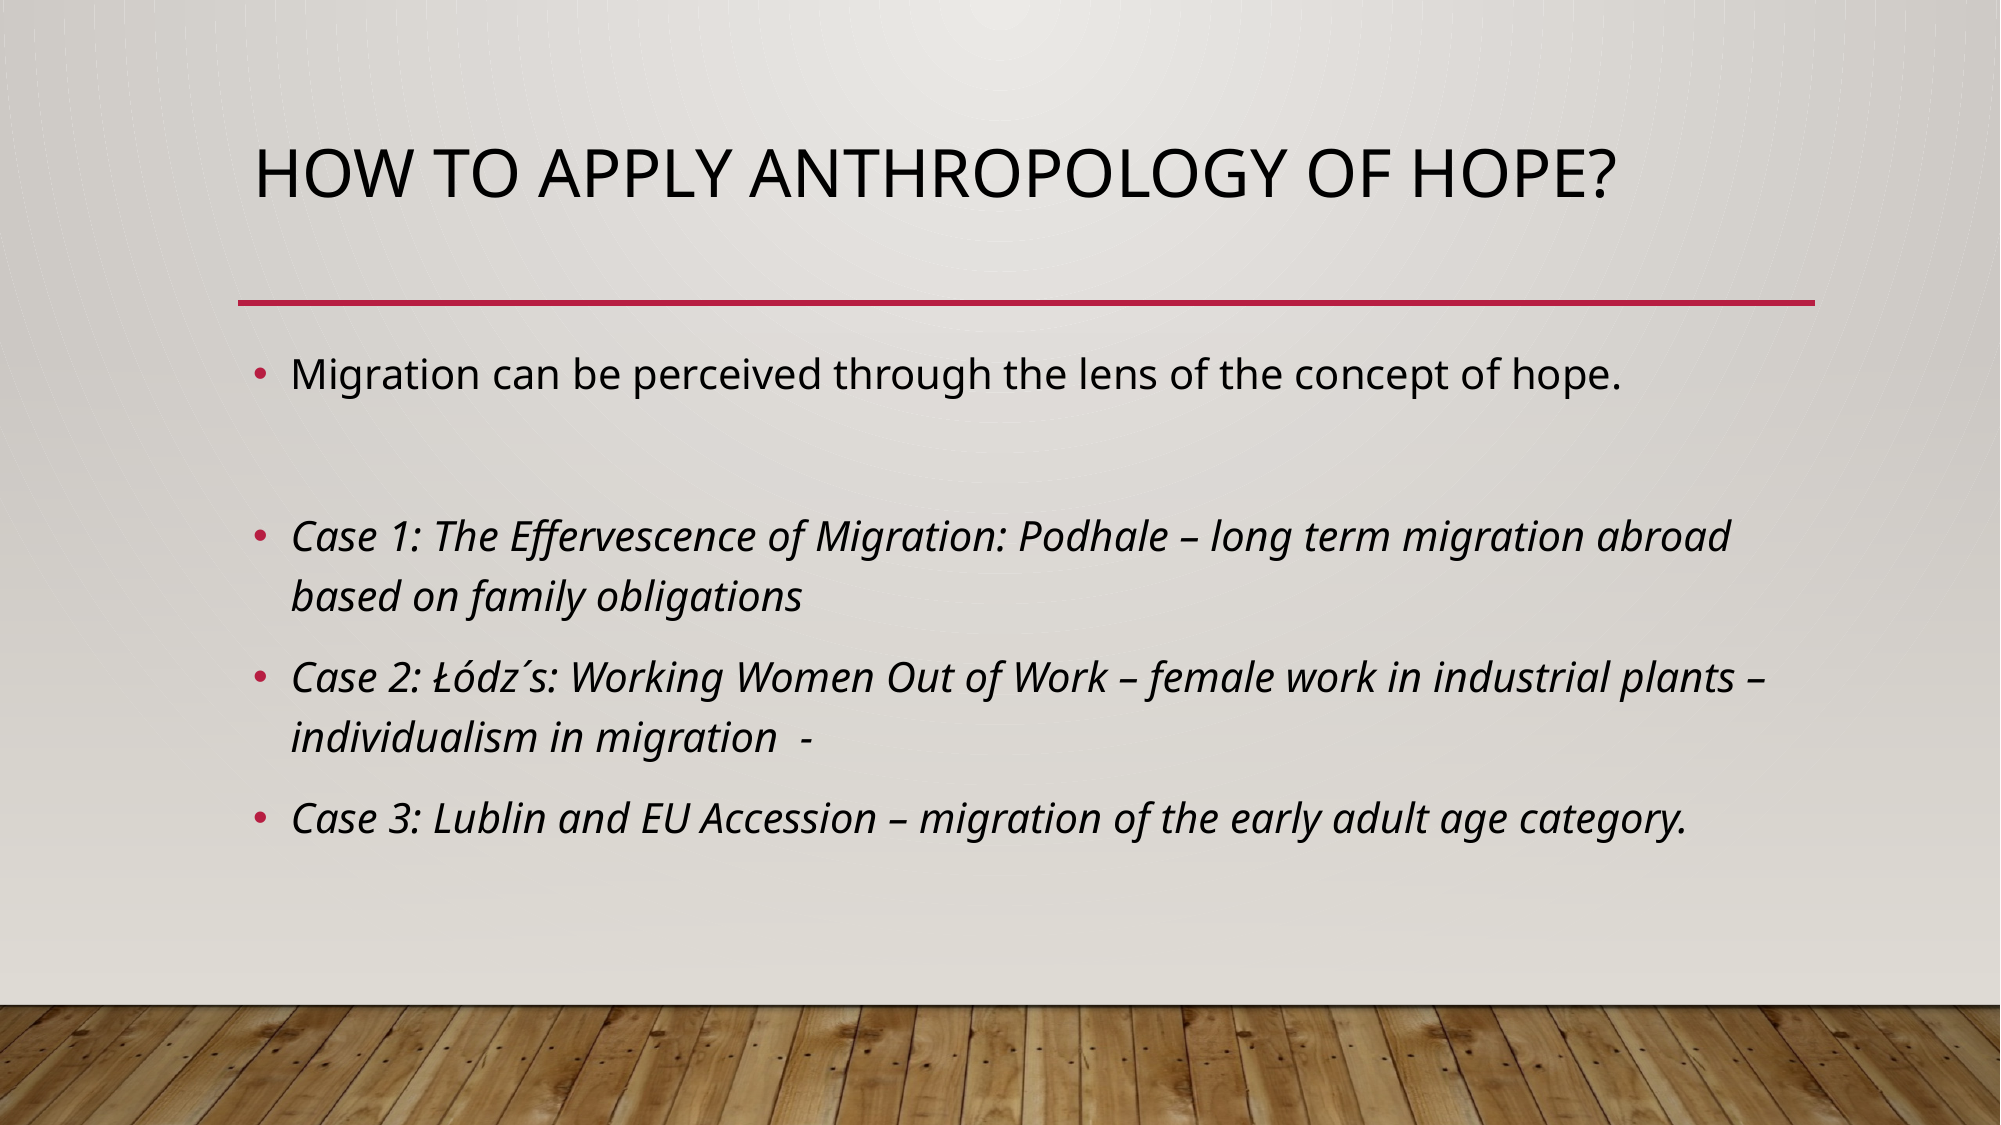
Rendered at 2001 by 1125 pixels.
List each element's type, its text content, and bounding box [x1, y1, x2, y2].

list Migration can be perceived through the lens of the concept of hope. Case 1: The Effervescence of Migration: Podhale – long term migration abroad based on family obligations Case 2: Łódz´s: Working Women Out of Work – female work in industrial plants – individualism in migration - Case 3: Lublin and EU Accession – migration of the early adult age category. [238, 330, 1814, 897]
title How to apply anthropology of hope? [238, 131, 1814, 305]
picture [0, 1005, 2000, 1125]
